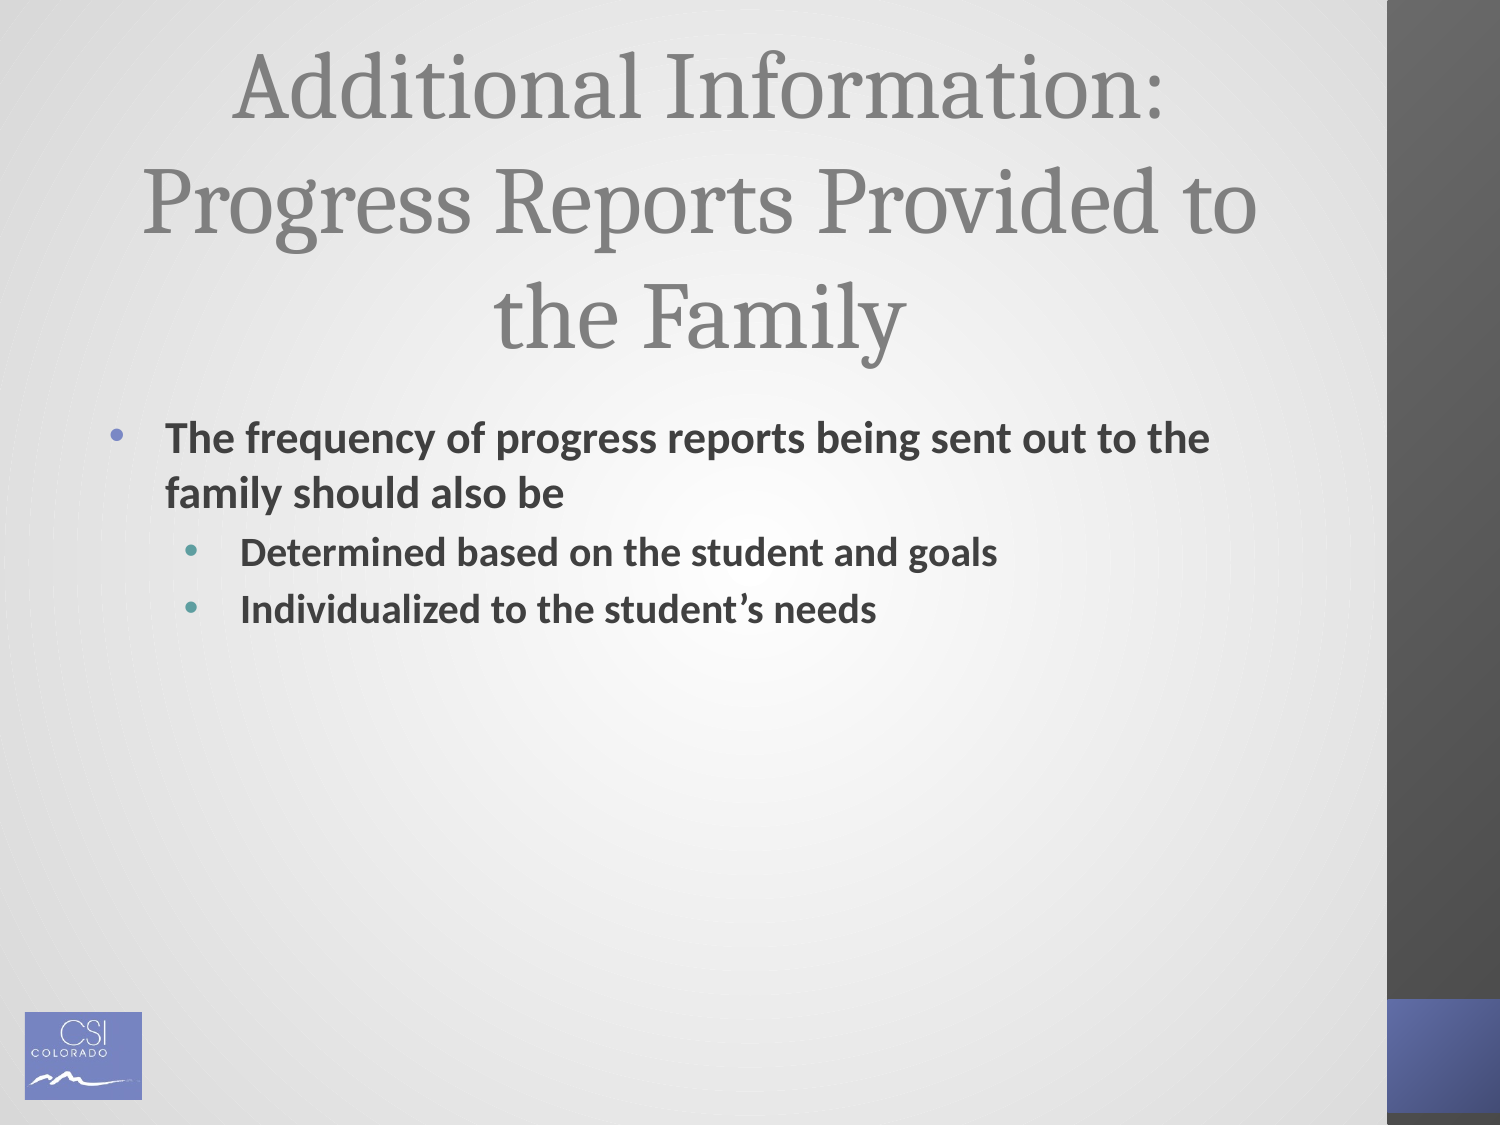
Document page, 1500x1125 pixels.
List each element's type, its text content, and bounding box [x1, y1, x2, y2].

list The frequency of progress reports being sent out to the family should also be Determined based on the student and goals Individualized to the student’s needs [75, 399, 1325, 1125]
picture [24, 1012, 75, 1100]
title Additional Information: Progress Reports Provided to the Family [75, 100, 1325, 289]
